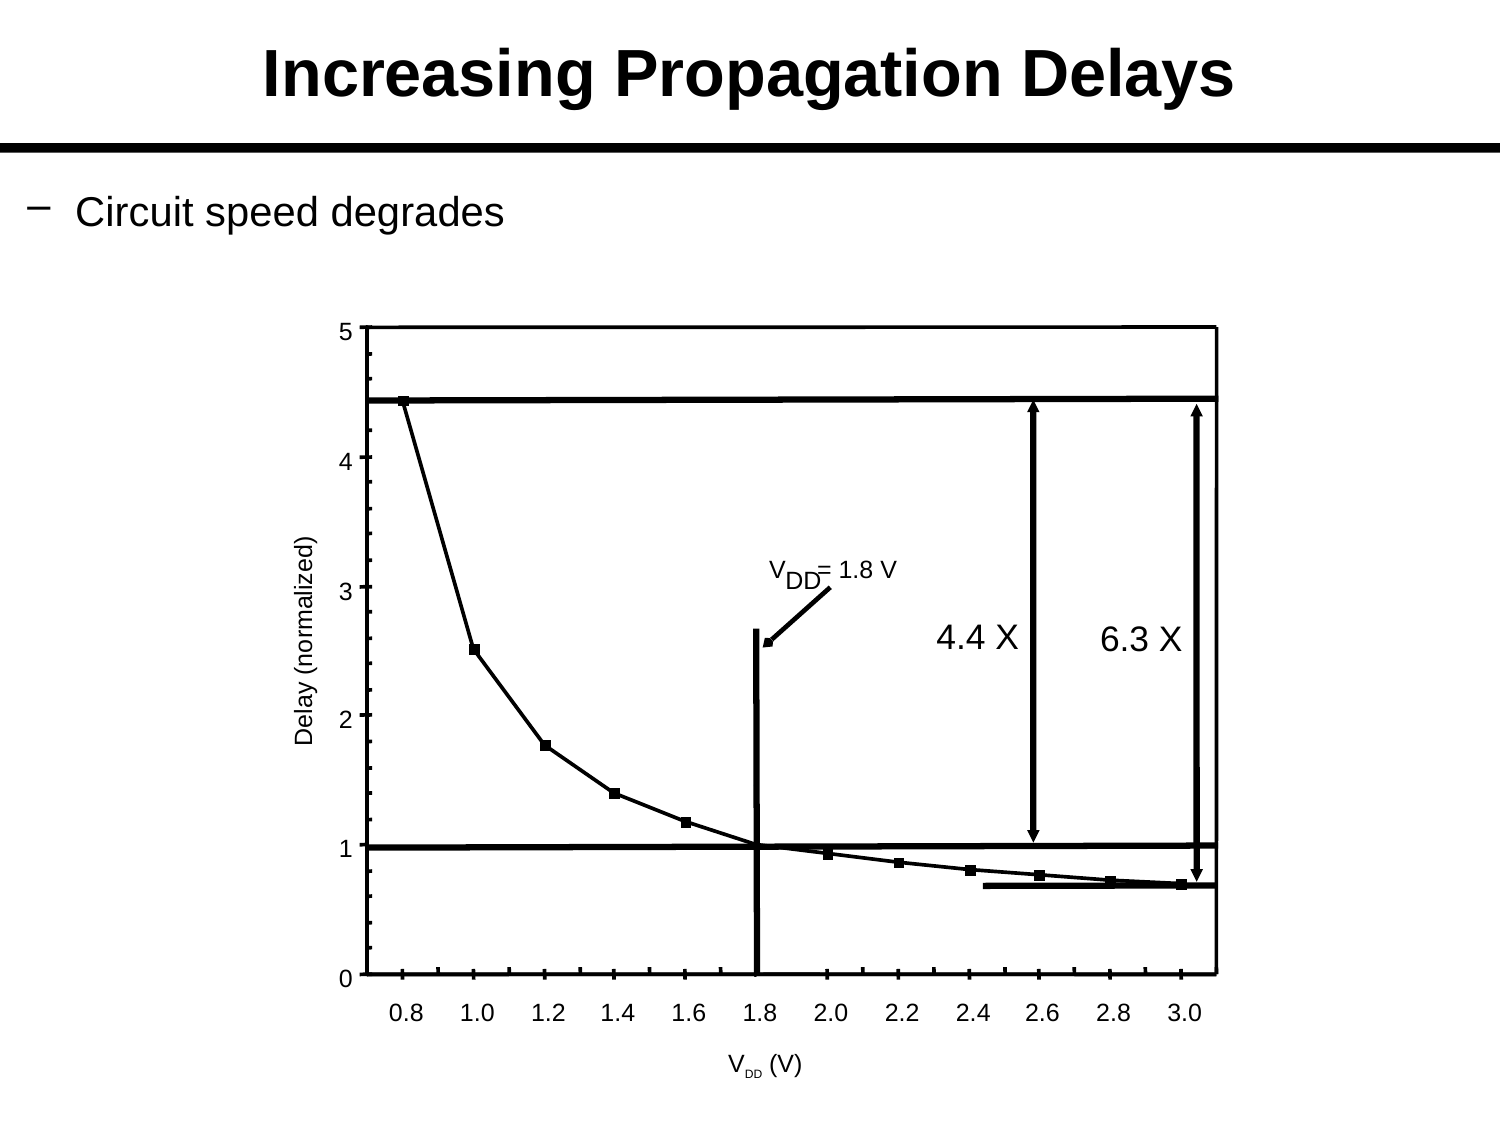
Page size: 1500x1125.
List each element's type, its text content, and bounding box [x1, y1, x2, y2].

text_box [286, 315, 1219, 1079]
text_box Circuit speed degrades [12, 177, 675, 265]
title Increasing Propagation Delays [0, 2, 1500, 138]
